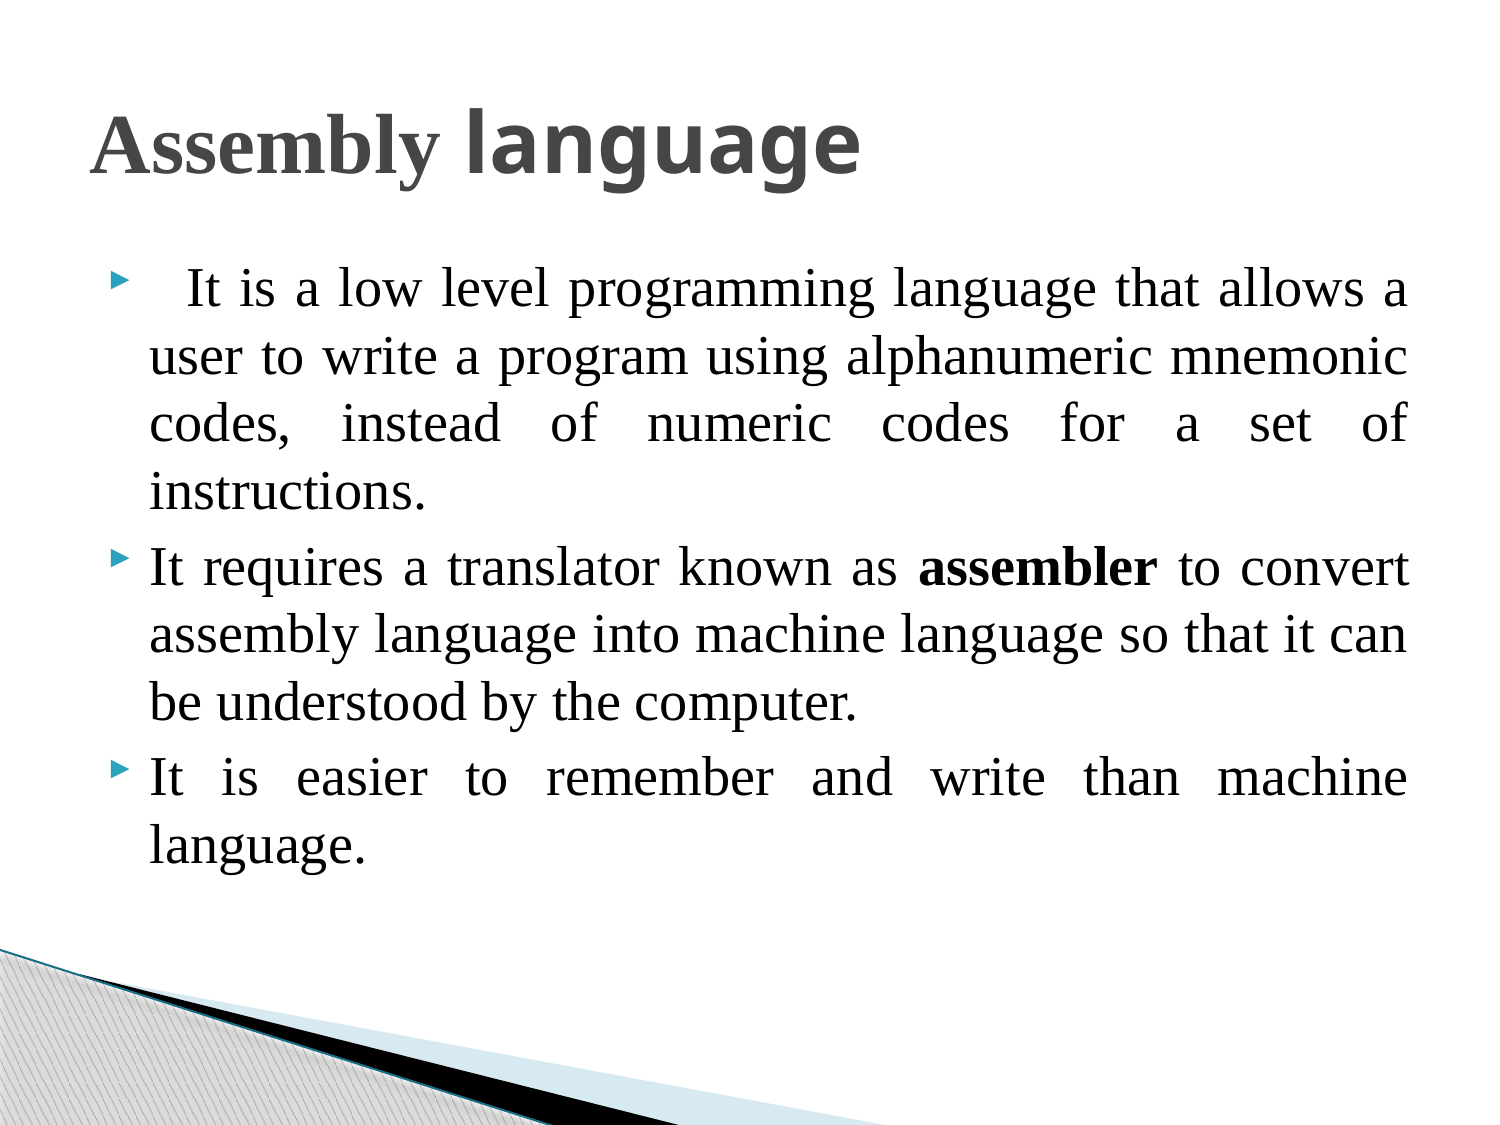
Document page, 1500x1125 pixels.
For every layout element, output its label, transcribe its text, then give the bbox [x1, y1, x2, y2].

title Assembly language [75, 45, 1425, 233]
list It is a low level programming language that allows a user to write a program using alphanumeric mnemonic codes, instead of numeric codes for a set of instructions. It requires a translator known as assembler to convert assembly language into machine language so that it can be understood by the computer. It is easier to remember and write than machine language. [75, 243, 1425, 986]
